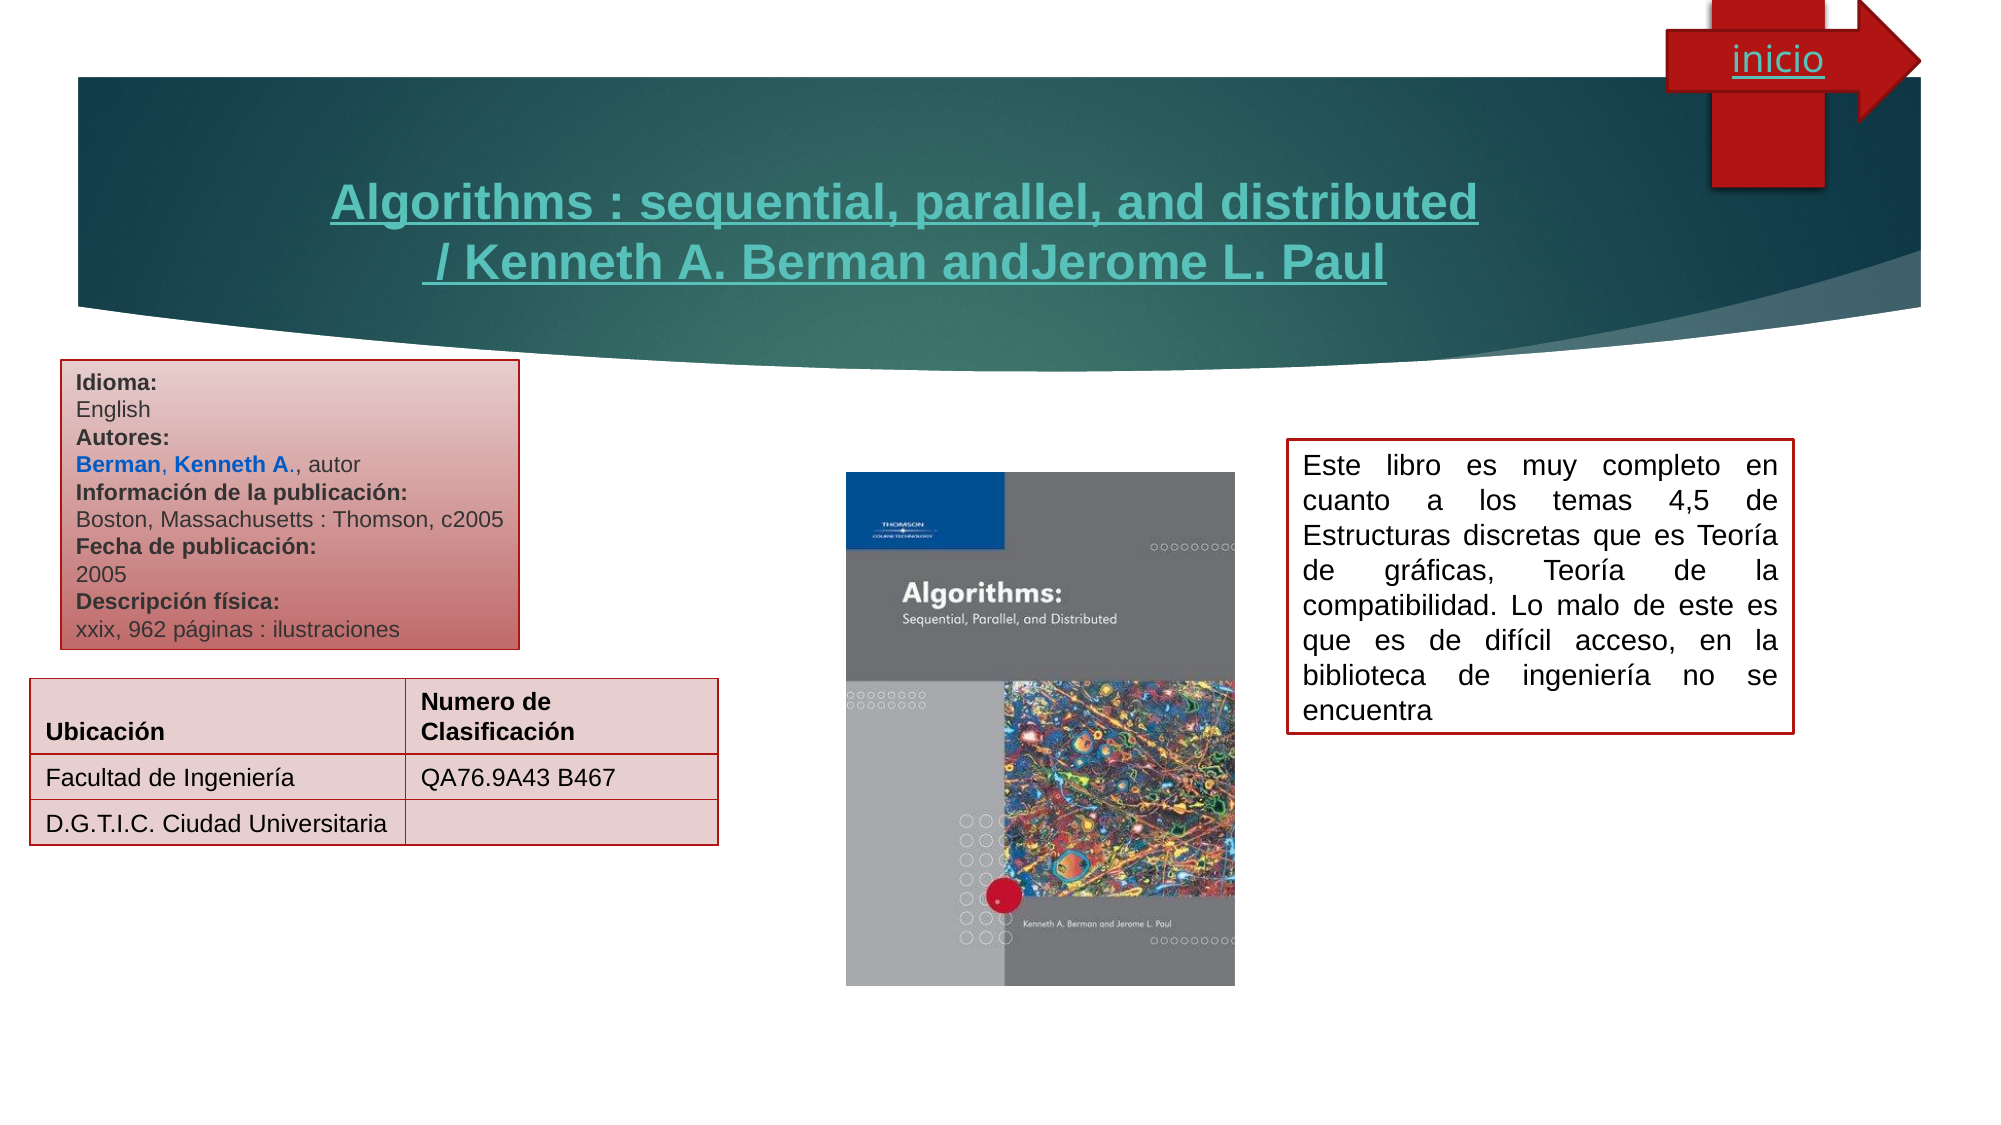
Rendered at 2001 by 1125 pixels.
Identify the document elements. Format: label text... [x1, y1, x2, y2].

table_cell QA76.9A43 B467 [406, 755, 717, 799]
text_box Este libro es muy completo en cuanto a los temas 4,5 de Estructuras discretas que es Teoría de gráficas, Teoría de la compatibilidad. Lo malo de este es que es de difícil acceso, en la biblioteca de ingeniería no se encuentra [1286, 438, 1795, 735]
text_box inicio [1665, 0, 1922, 124]
picture [846, 472, 1235, 987]
table_header Ubicación [31, 679, 405, 753]
table_cell D.G.T.I.C. Ciudad Universitaria [31, 800, 405, 844]
table_cell Facultad de Ingeniería [31, 755, 405, 799]
table_header Numero de Clasificación [406, 679, 717, 753]
text_box Algorithms : sequential, parallel, and distributed / Kenneth A. Berman andJerome L. Paul [300, 162, 1509, 297]
text_box Idioma: English Autores: Berman, Kenneth A., autor Información de la publicación: Boston, Massachusetts : Thomson, c2005 Fecha de publicación: 2005 Descripción física: xxix, 962 páginas : ilustraciones [60, 359, 520, 650]
table_cell [406, 800, 717, 844]
